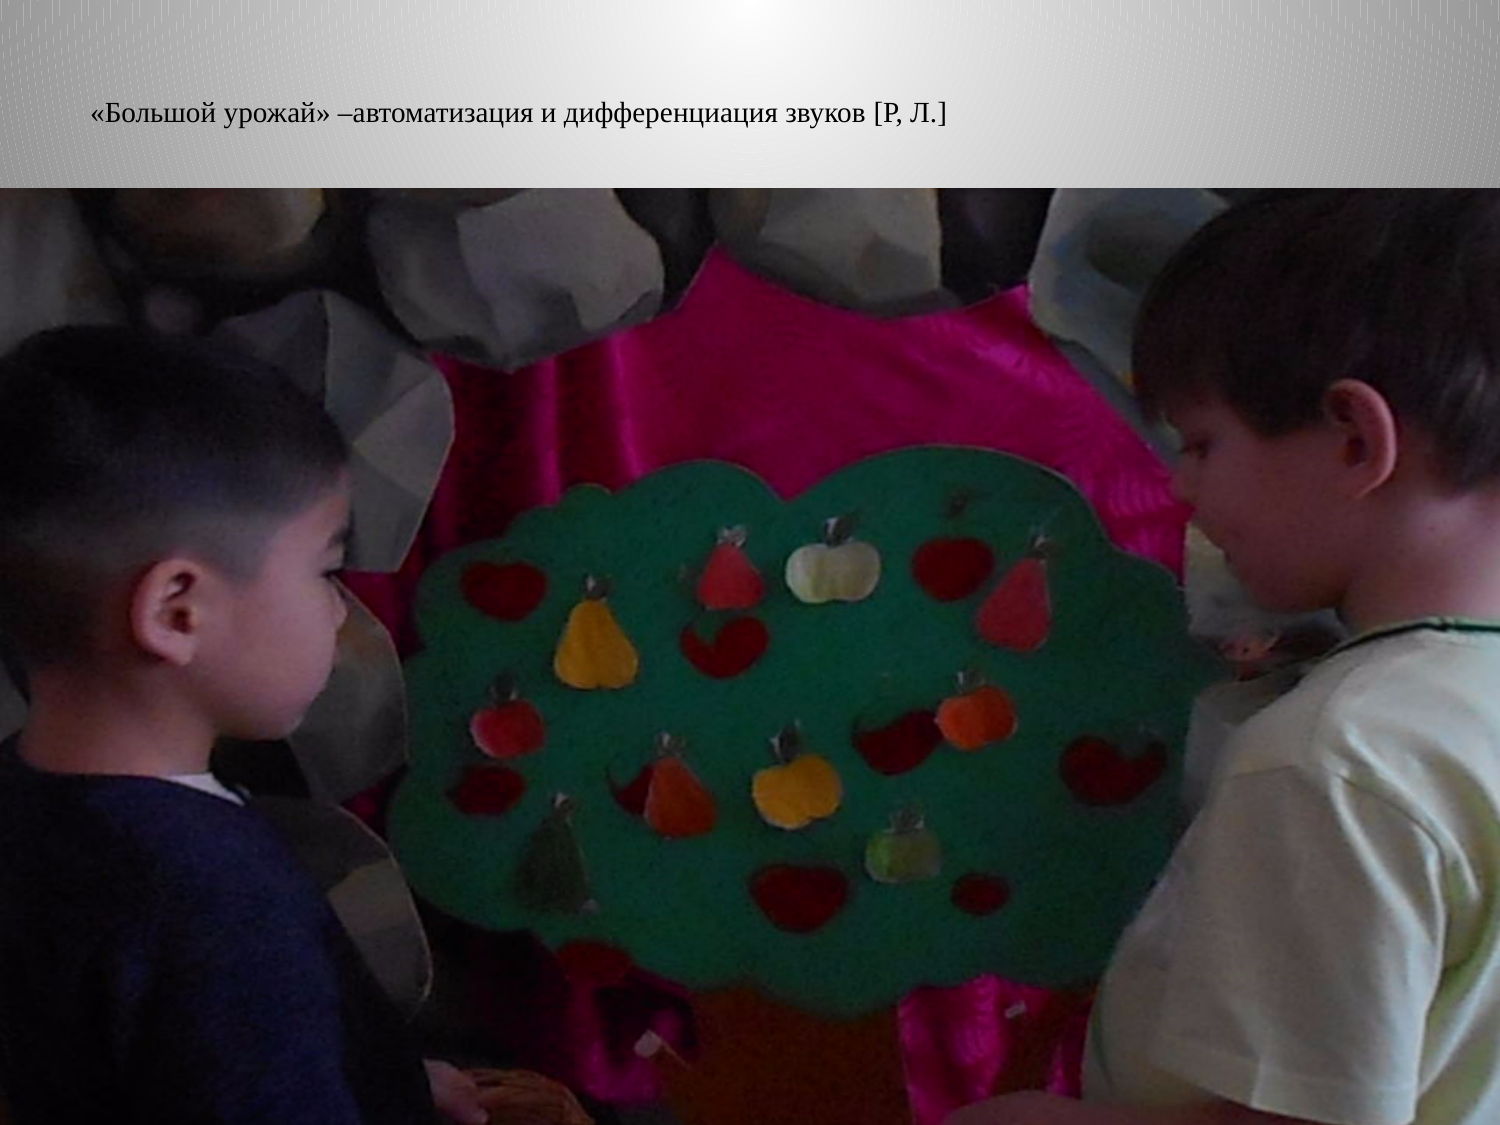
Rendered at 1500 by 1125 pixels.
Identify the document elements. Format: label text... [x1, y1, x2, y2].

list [0, 187, 1500, 1125]
title «Большой урожай» –автоматизация и дифференциация звуков [Р, Л.] [75, 45, 1425, 176]
